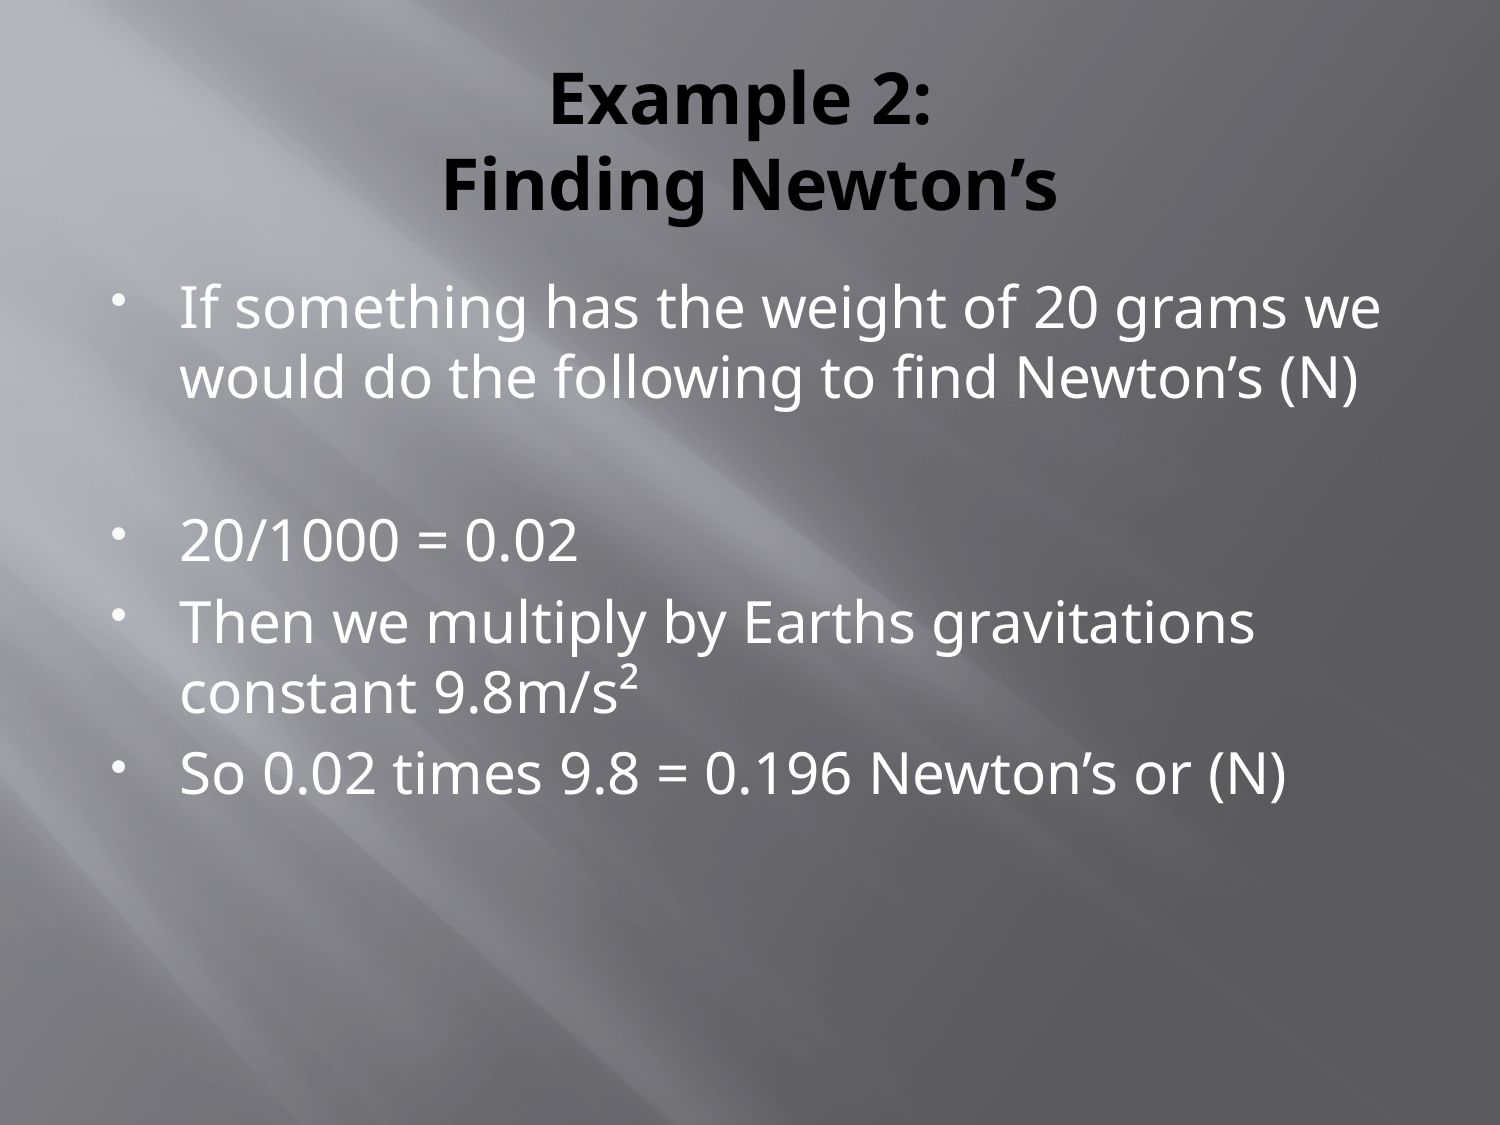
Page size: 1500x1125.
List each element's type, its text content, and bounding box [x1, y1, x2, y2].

list If something has the weight of 20 grams we would do the following to find Newton’s (N) 20/1000 = 0.02 Then we multiply by Earths gravitations constant 9.8m/s² So 0.02 times 9.8 = 0.196 Newton’s or (N) [75, 262, 1425, 1035]
title Example 2: Finding Newton’s [75, 45, 1425, 233]
